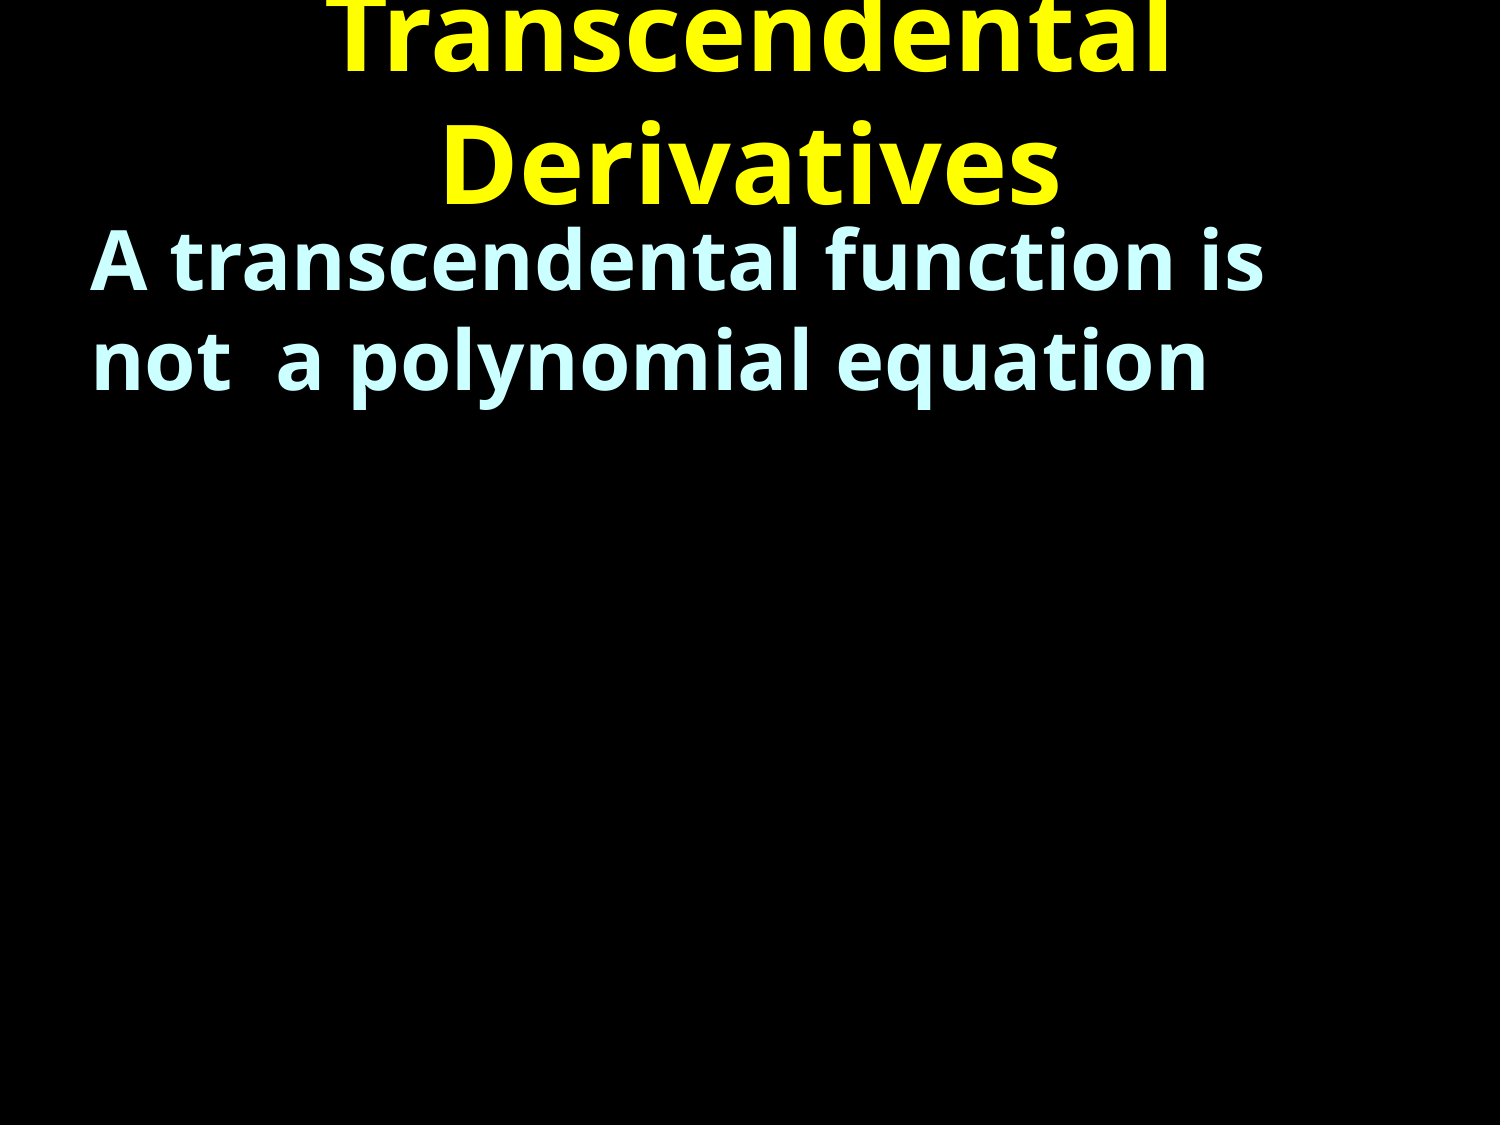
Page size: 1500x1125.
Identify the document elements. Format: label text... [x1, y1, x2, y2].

list A transcendental function is not a polynomial equation [75, 200, 1425, 1125]
title Transcendental Derivatives [0, 0, 1500, 188]
